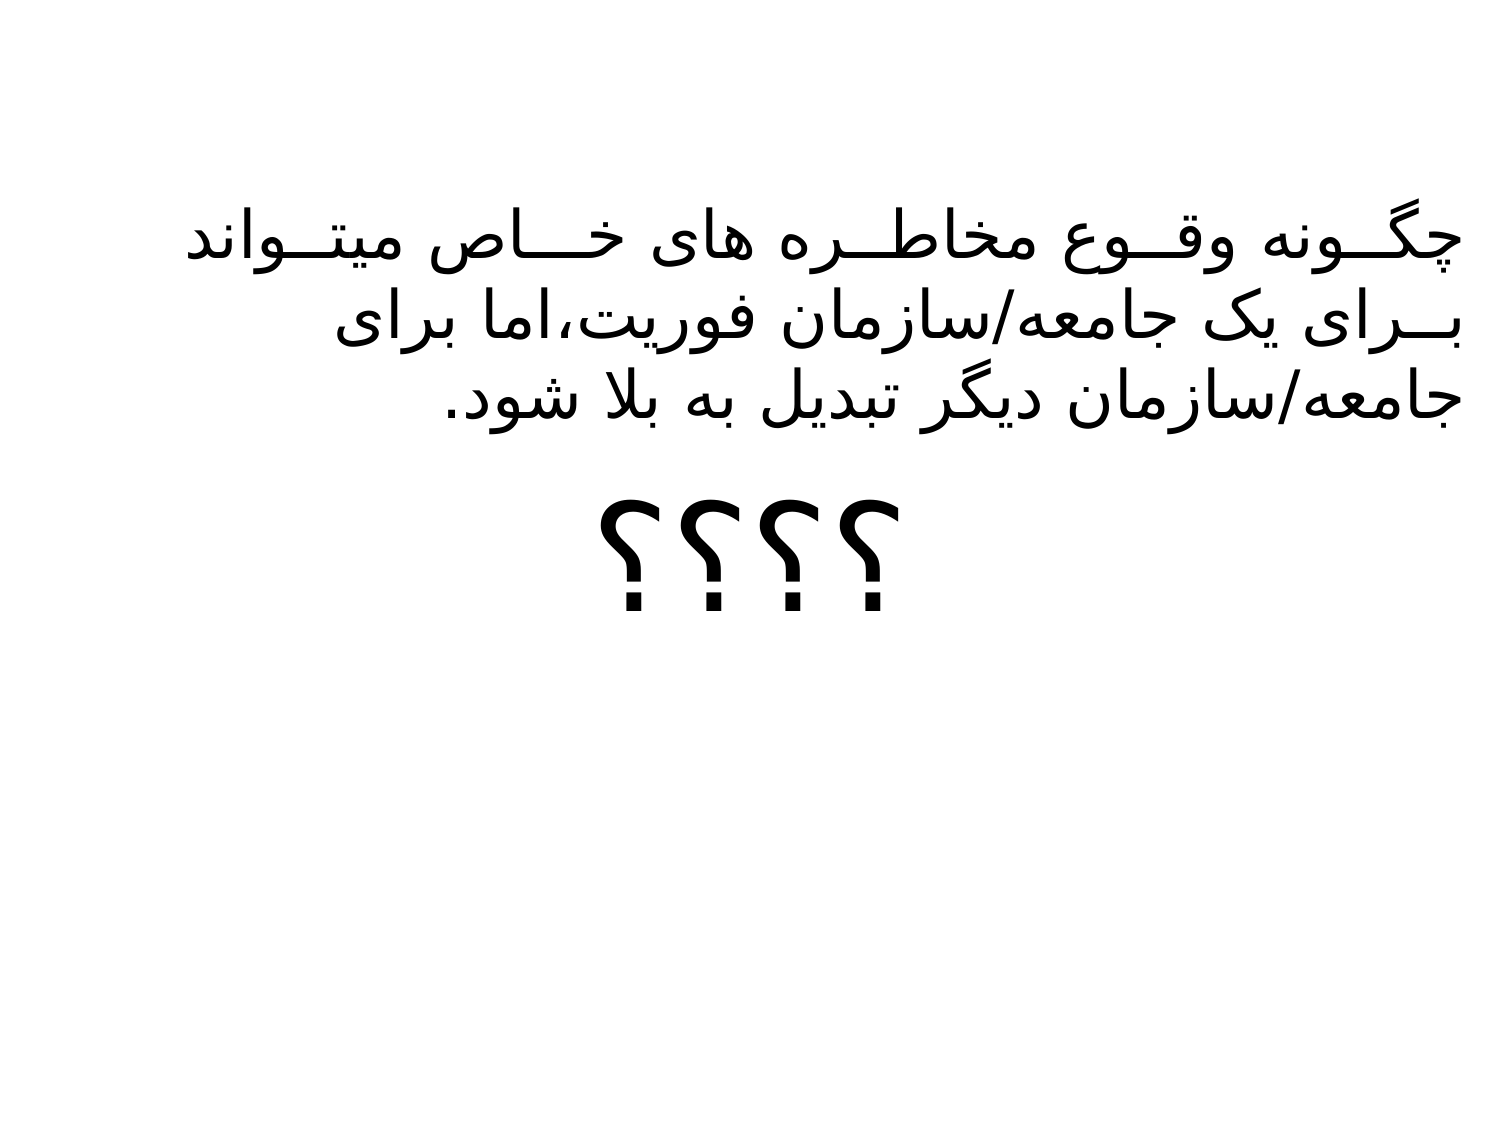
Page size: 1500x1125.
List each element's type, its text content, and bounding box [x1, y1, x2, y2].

list چگــونه وقــوع مخاطــره های خـــاص میتــواند بــرای یک جامعه/سازمان فوریت،اما برای جامعه/سازمان دیگر تبدیل به بلا شود. ؟؟؟؟ [17, 184, 1483, 1005]
